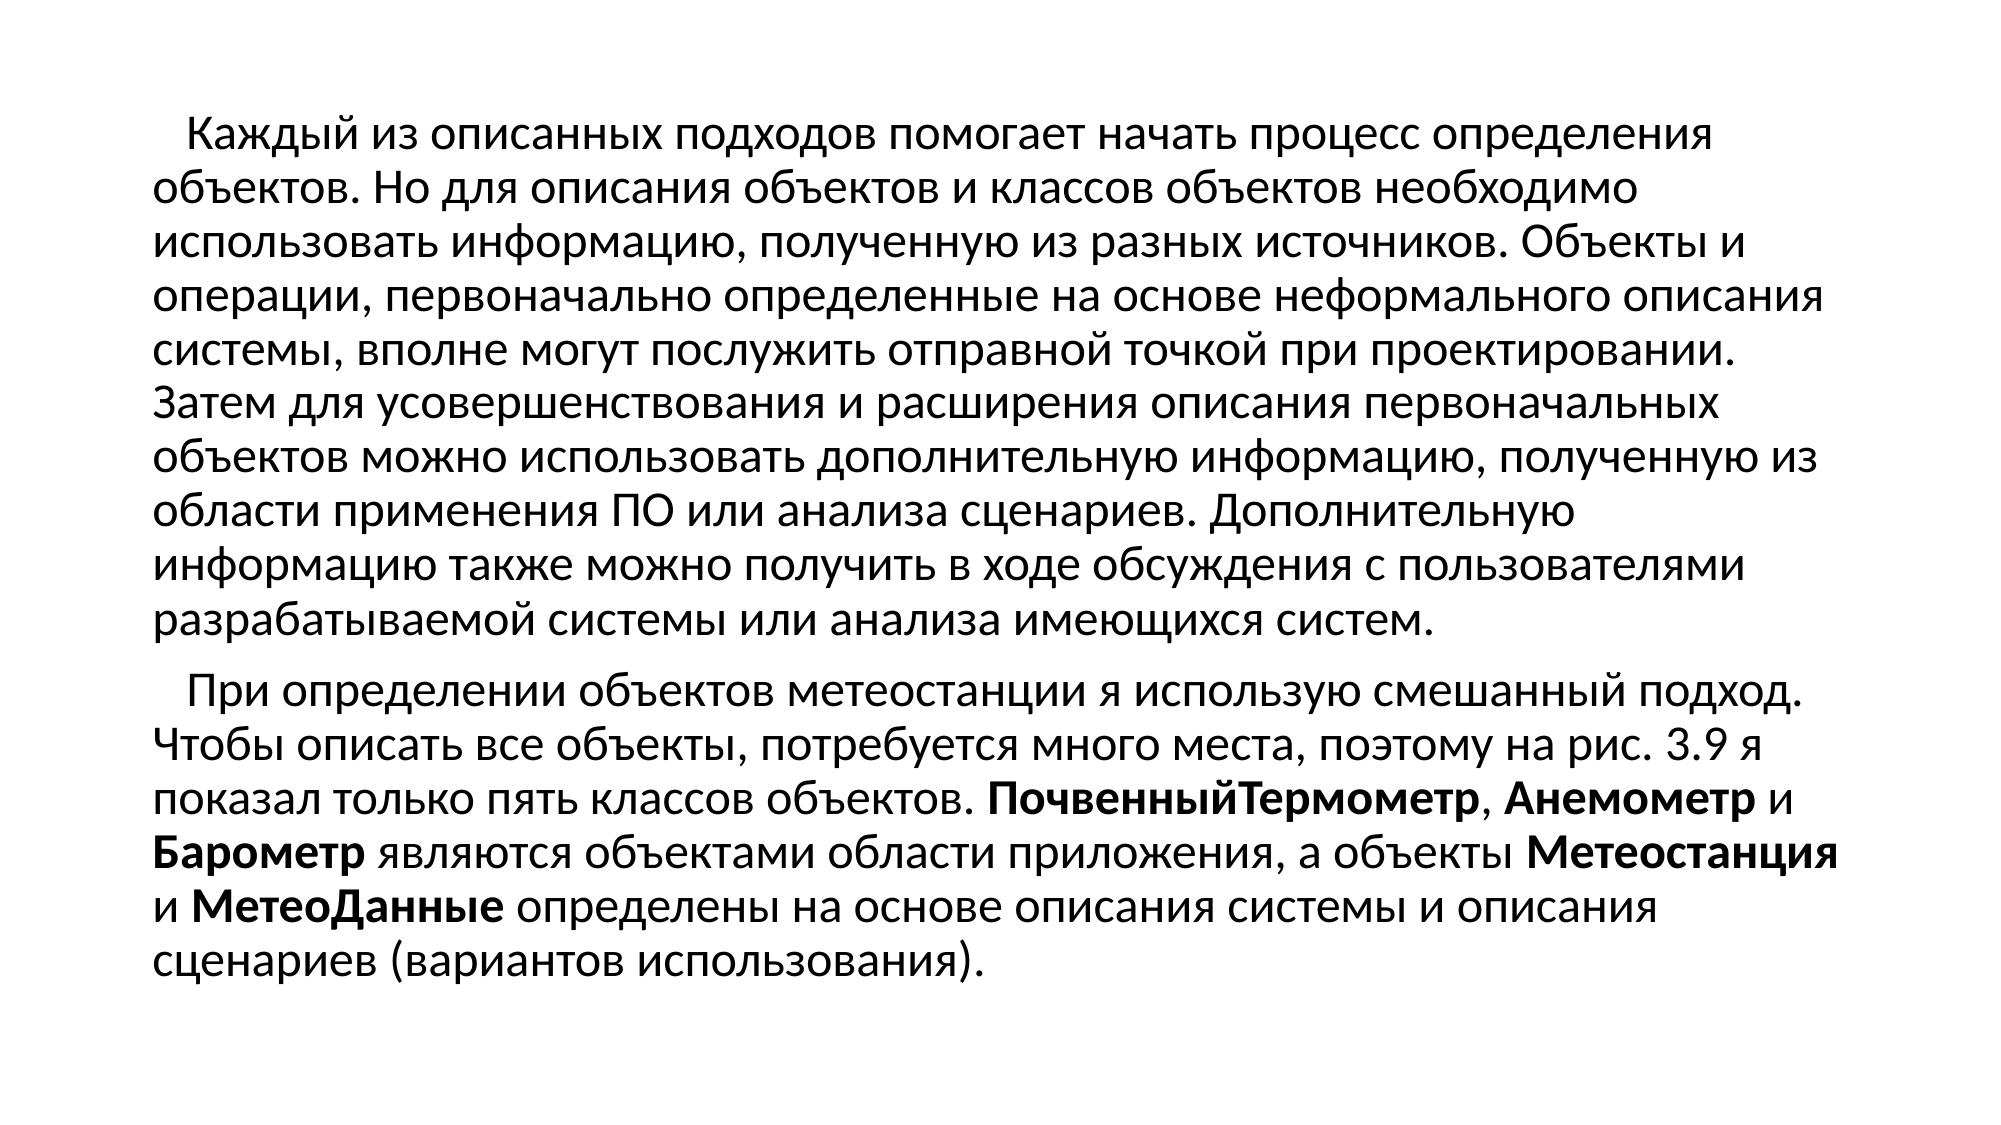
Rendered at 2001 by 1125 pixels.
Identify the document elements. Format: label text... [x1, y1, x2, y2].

list Каждый из описанных подходов помогает начать процесс определения объектов. Но для описания объектов и классов объектов необходимо использовать информацию, полученную из разных источников. Объекты и операции, первоначально определенные на основе неформального описания системы, вполне могут послужить отправной точкой при проектировании. Затем для усовершенствования и расширения описания первоначальных объектов можно использовать дополнительную информацию, полученную из области применения ПО или анализа сценариев. Дополнительную информацию также можно получить в ходе обсуждения с пользователями разрабатываемой системы или анализа имеющихся систем. При определении объектов метеостанции я использую смешанный подход. Чтобы описать все объекты, потребуется много места, поэтому на рис. 3.9 я показал только пять классов объектов. ПочвенныйТермометр, Анемометр и Барометр являются объектами области приложения, а объекты Метеостанция и МетеоДанные определены на основе описания системы и описания сценариев (вариантов использования). [137, 98, 1863, 1014]
